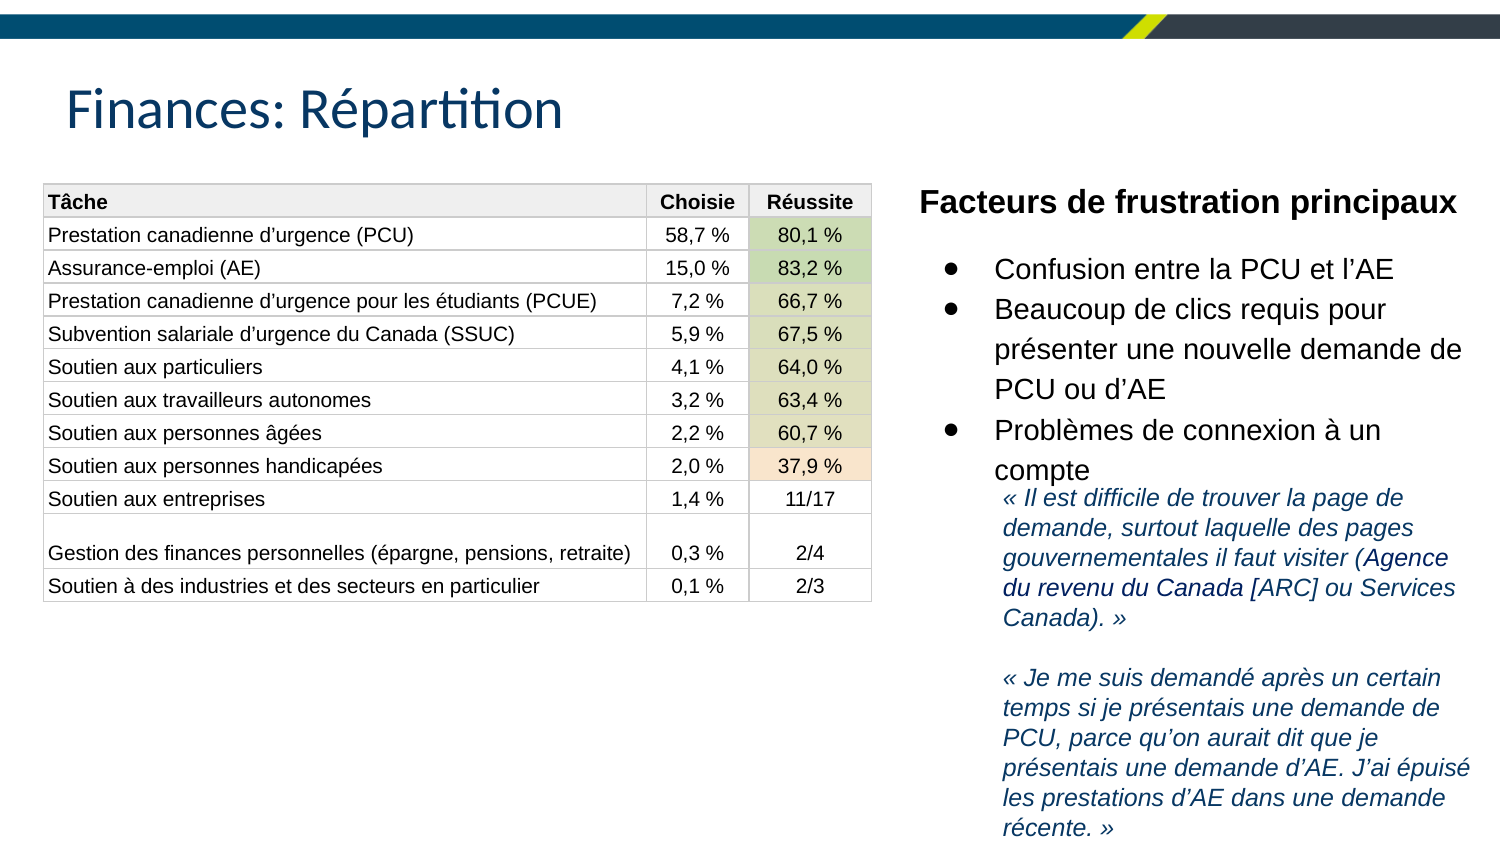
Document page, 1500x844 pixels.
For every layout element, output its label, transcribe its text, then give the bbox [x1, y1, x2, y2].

table_cell 4,1 % [647, 349, 748, 381]
text_box « Il est difficile de trouver la page de demande, surtout laquelle des pages gouvernementales il faut visiter (Agence du revenu du Canada [ARC] ou Services Canada). » « Je me suis demandé après un certain temps si je présentais une demande de PCU, parce qu’on aurait dit que je présentais une demande d’AE. J’ai épuisé les prestations d’AE dans une demande récente. » [987, 466, 1490, 691]
table_header Tâche [44, 185, 646, 216]
table_cell Subvention salariale d’urgence du Canada (SSUC) [44, 317, 646, 348]
table_cell 37,9 % [750, 448, 871, 480]
table_cell 2/3 [750, 569, 871, 601]
table_cell 2/4 [750, 514, 871, 568]
table_cell 80,1 % [750, 218, 871, 249]
table_cell Soutien aux personnes âgées [44, 415, 646, 447]
table_cell Soutien aux travailleurs autonomes [44, 382, 646, 414]
table_cell Assurance-emploi (AE) [44, 251, 646, 282]
table_cell Prestation canadienne d’urgence (PCU) [44, 218, 646, 249]
table_cell Soutien aux personnes handicapées [44, 448, 646, 480]
table_cell 67,5 % [750, 317, 871, 348]
table_cell 5,9 % [647, 317, 748, 348]
table_cell Soutien aux particuliers [44, 349, 646, 381]
table_cell 11/17 [750, 481, 871, 513]
table_cell 2,0 % [647, 448, 748, 480]
table_cell Prestation canadienne d’urgence pour les étudiants (PCUE) [44, 284, 646, 315]
table_header Réussite [750, 185, 871, 216]
table_cell 0,3 % [647, 514, 748, 568]
table_cell Gestion des finances personnelles (épargne, pensions, retraite) [44, 514, 646, 568]
table_cell 60,7 % [750, 415, 871, 447]
table_cell 58,7 % [647, 218, 748, 249]
table_cell 2,2 % [647, 415, 748, 447]
table_cell Soutien aux entreprises [44, 481, 646, 513]
table_cell 63,4 % [750, 382, 871, 414]
table_cell 0,1 % [647, 569, 748, 601]
title Finances: Répartition [51, 55, 1242, 150]
table_cell 83,2 % [750, 251, 871, 282]
table_cell 64,0 % [750, 349, 871, 381]
table_cell 7,2 % [647, 284, 748, 315]
table_header Choisie [647, 185, 748, 216]
picture [0, 0, 1500, 51]
table_cell Soutien à des industries et des secteurs en particulier [44, 569, 646, 601]
table_cell 1,4 % [647, 481, 748, 513]
list Facteurs de frustration principaux Confusion entre la PCU et l’AE Beaucoup de clics requis pour présenter une nouvelle demande de PCU ou d’AE Problèmes de connexion à un compte [904, 159, 1480, 480]
table_cell 15,0 % [647, 251, 748, 282]
table_cell 3,2 % [647, 382, 748, 414]
table_cell 66,7 % [750, 284, 871, 315]
